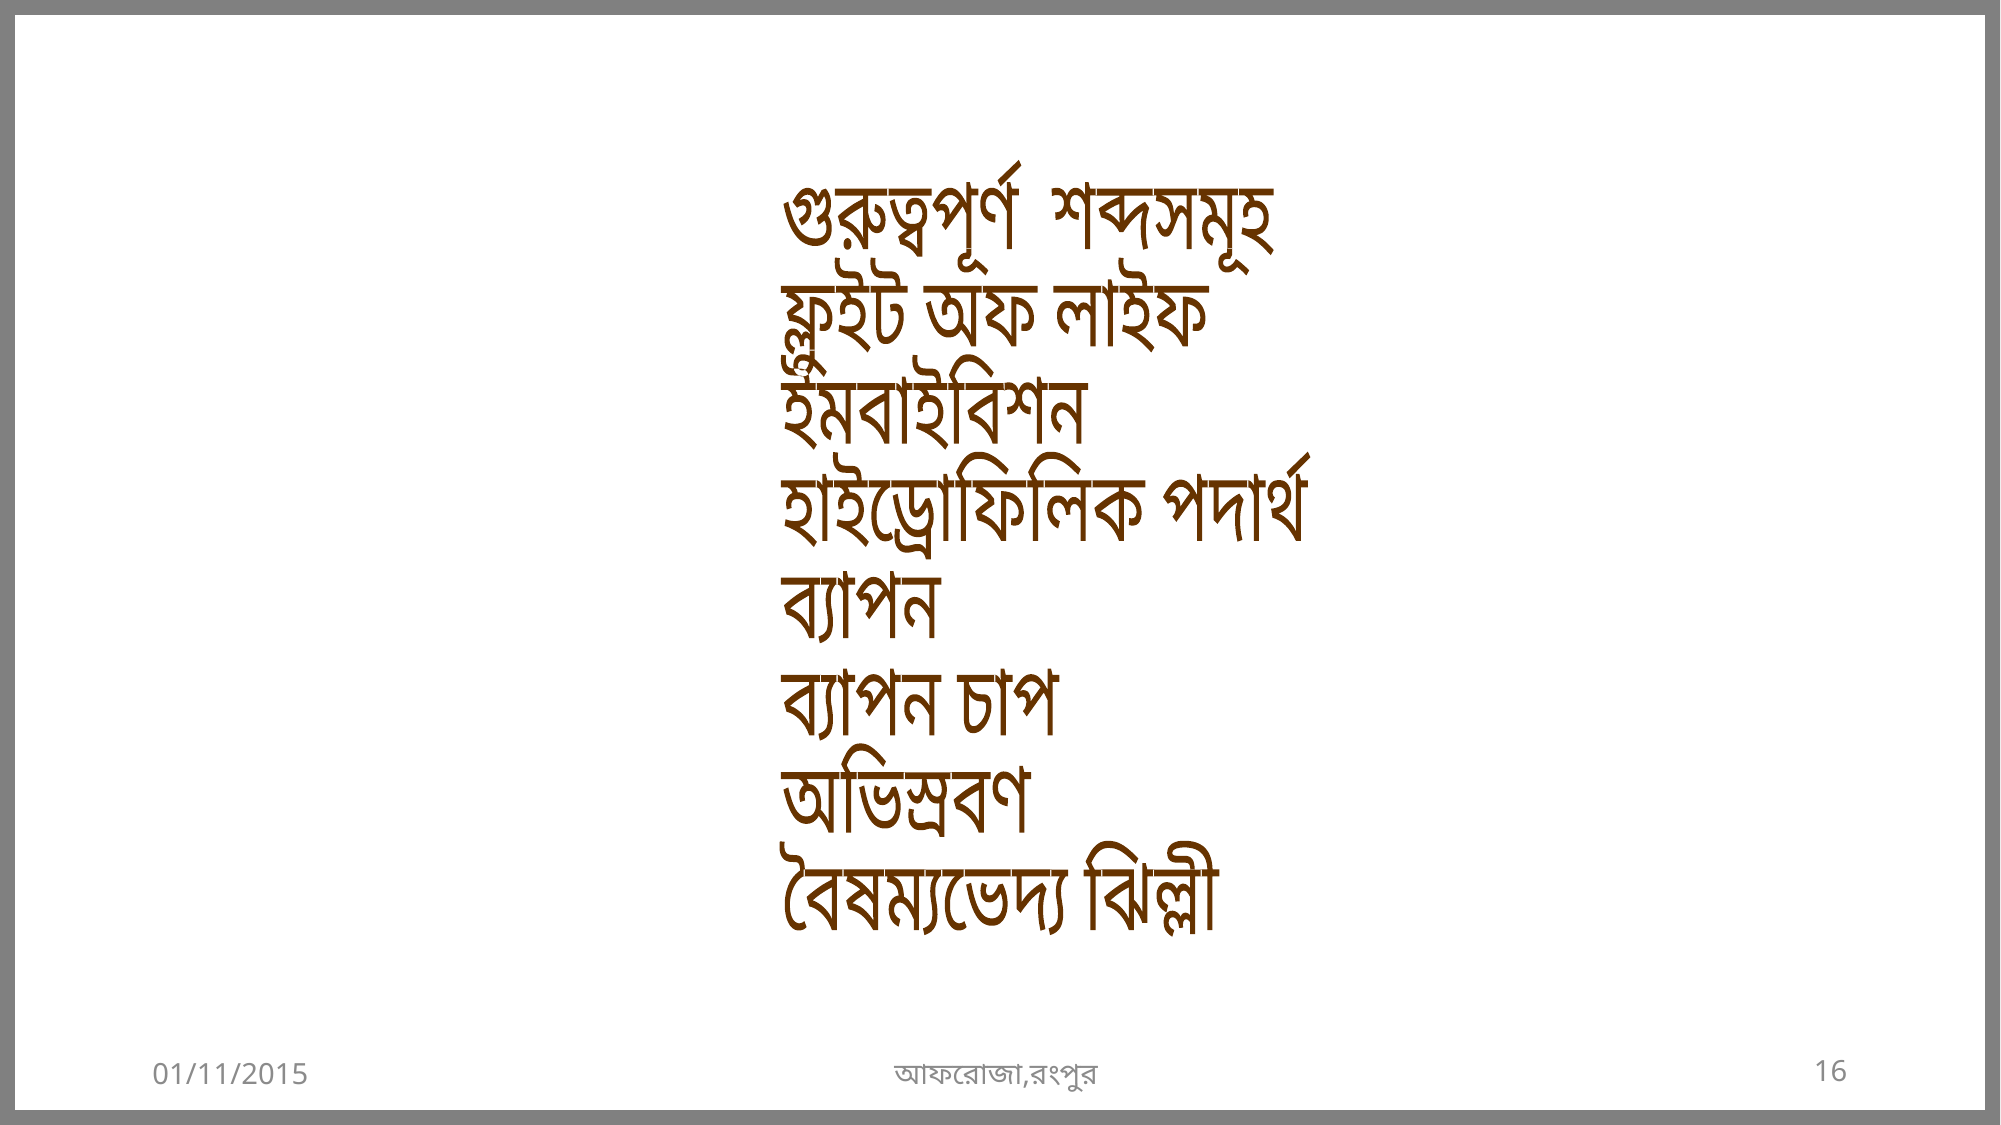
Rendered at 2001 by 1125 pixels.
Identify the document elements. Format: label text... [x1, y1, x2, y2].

slide_number 16 [1718, 1042, 1863, 1103]
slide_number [137, 1042, 588, 1103]
footer আফরোজা,রংপুর [662, 1042, 1338, 1103]
